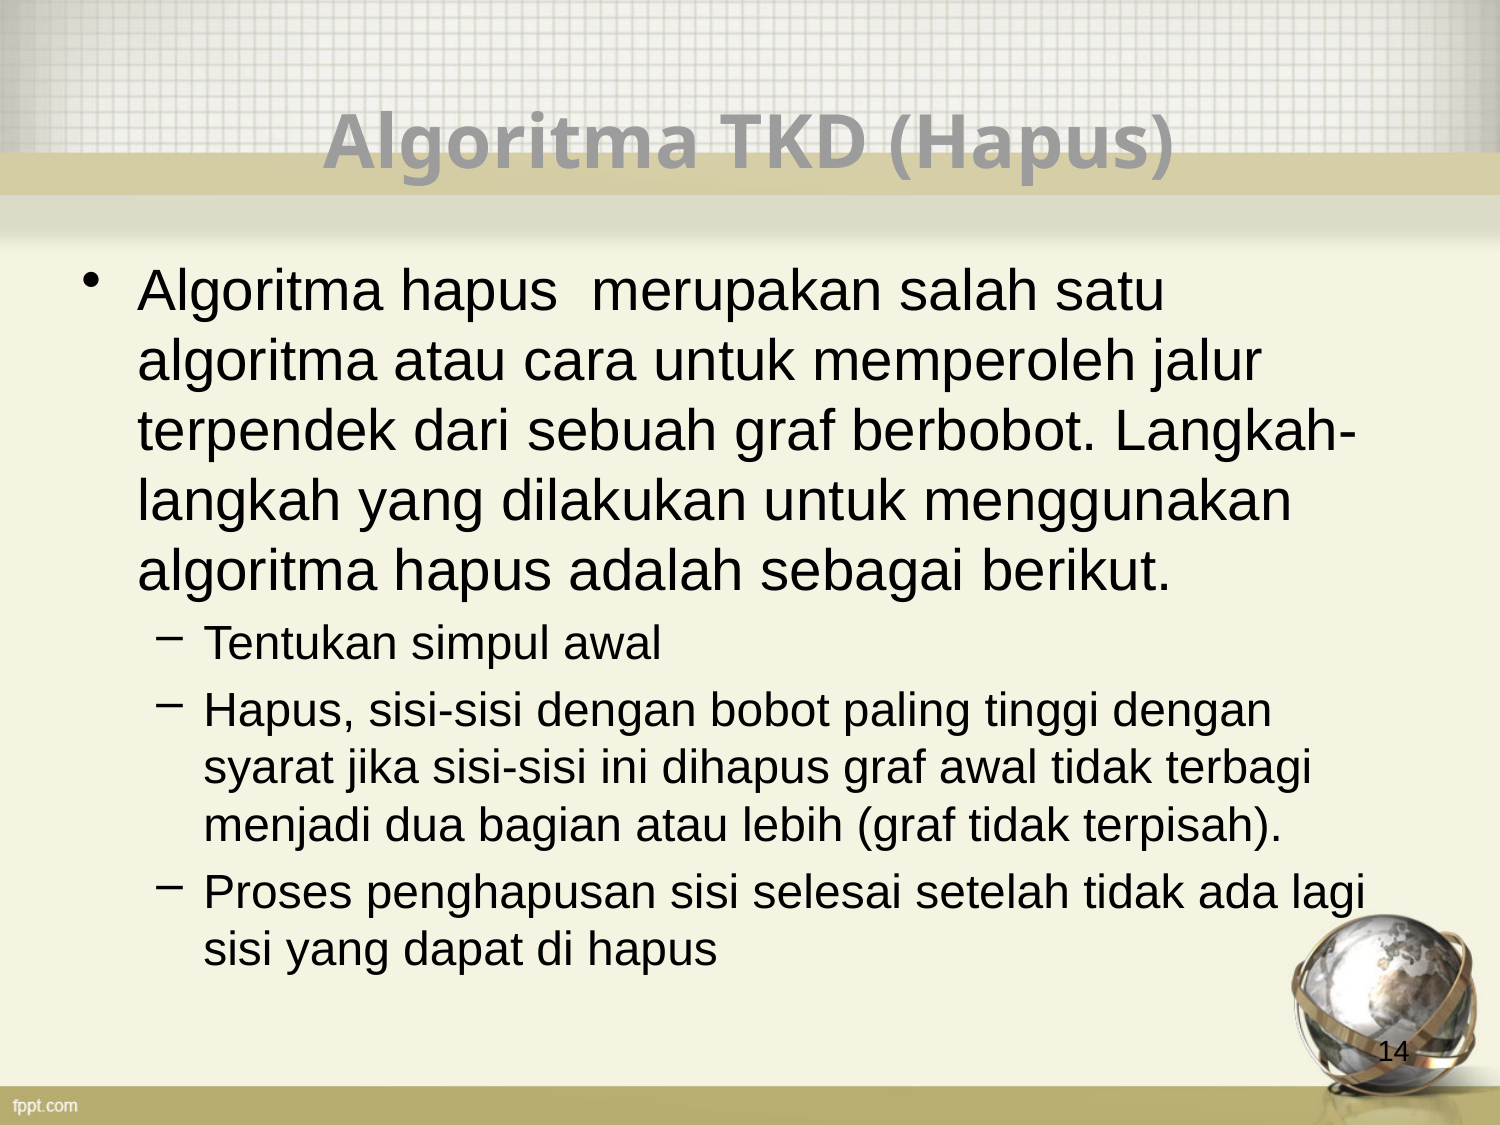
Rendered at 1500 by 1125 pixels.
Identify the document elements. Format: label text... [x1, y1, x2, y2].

slide_number 14 [1074, 1024, 1425, 1103]
text_box [68, 335, 1500, 343]
title Algoritma TKD (Hapus) [75, 45, 1425, 233]
picture [0, 0, 1500, 1125]
list Algoritma hapus merupakan salah satu algoritma atau cara untuk memperoleh jalur terpendek dari sebuah graf berbobot. Langkah-langkah yang dilakukan untuk menggunakan algoritma hapus adalah sebagai berikut. Tentukan simpul awal Hapus, sisi-sisi dengan bobot paling tinggi dengan syarat jika sisi-sisi ini dihapus graf awal tidak terbagi menjadi dua bagian atau lebih (graf tidak terpisah). Proses penghapusan sisi selesai setelah tidak ada lagi sisi yang dapat di hapus [66, 244, 1390, 1059]
